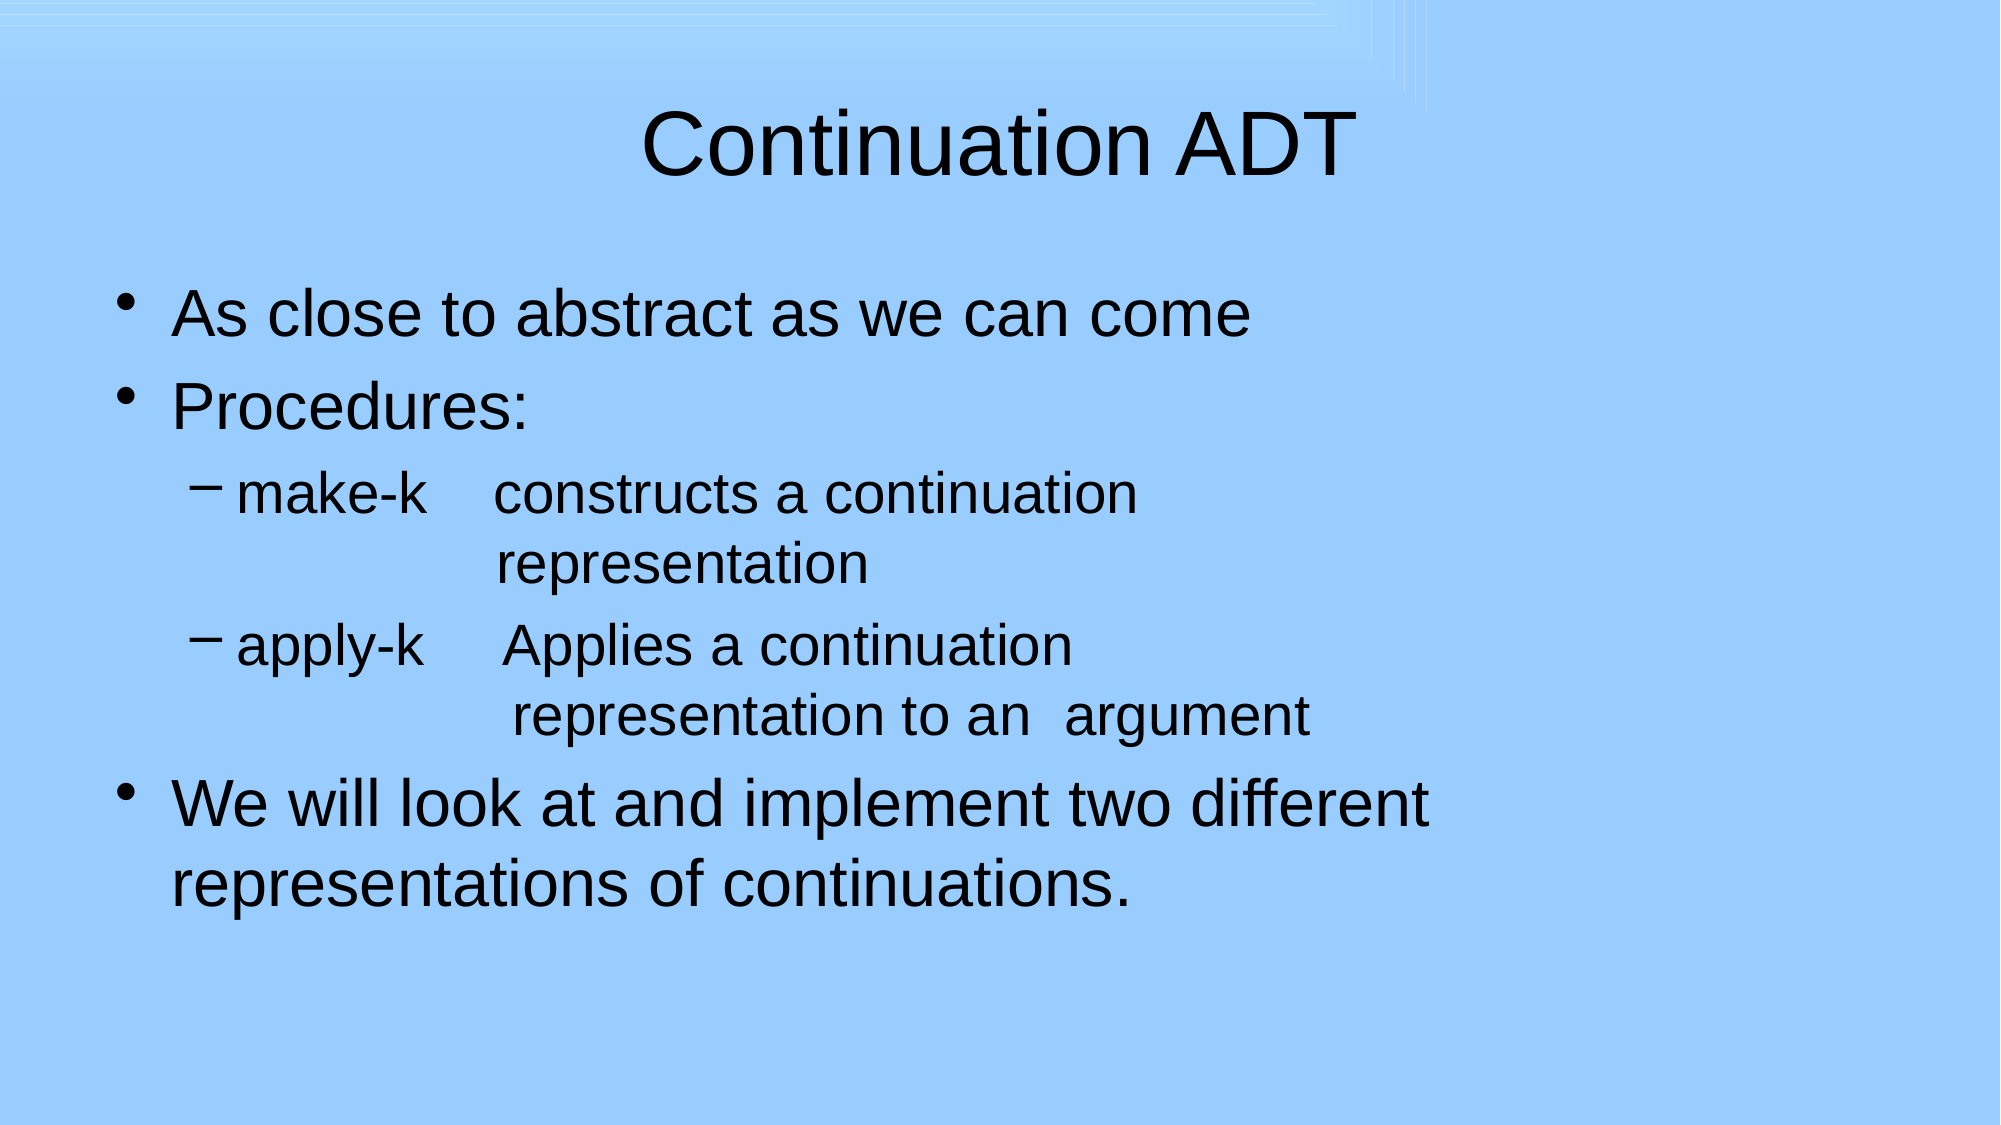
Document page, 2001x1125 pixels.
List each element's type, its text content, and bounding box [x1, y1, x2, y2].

title Continuation ADT [99, 44, 1901, 233]
list As close to abstract as we can come Procedures: make-k constructs a continuation representation apply-k Applies a continuation representation to an argument We will look at and implement two different representations of continuations. [99, 262, 1901, 1006]
